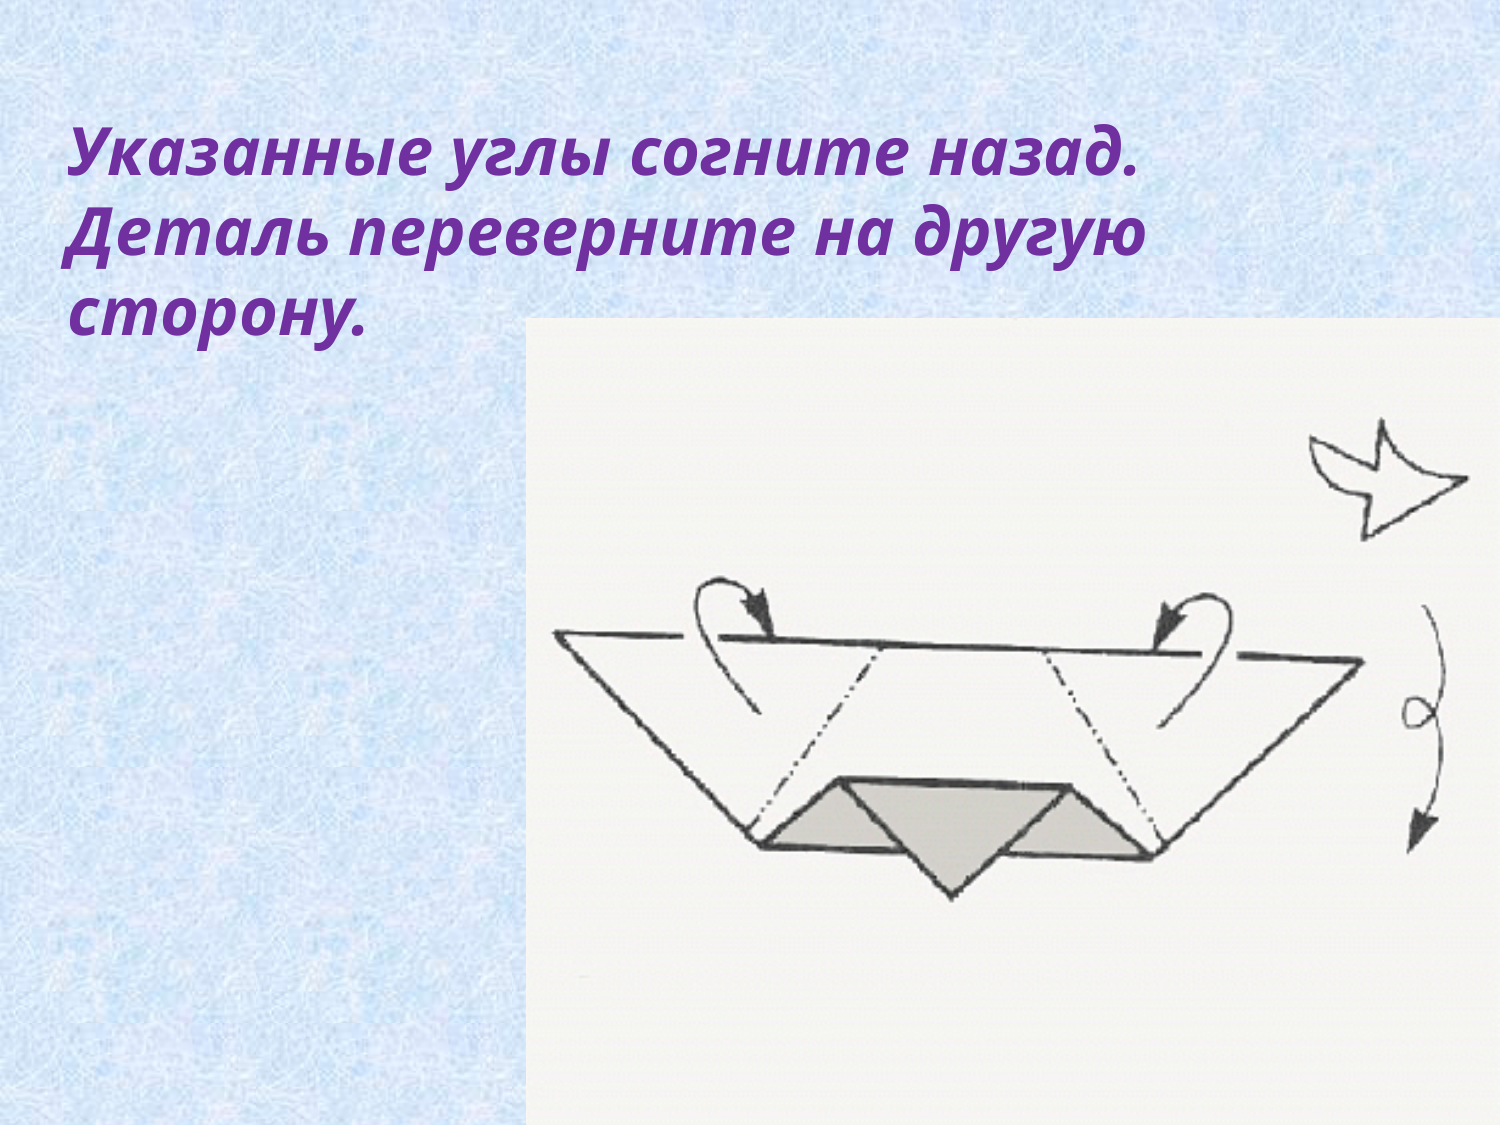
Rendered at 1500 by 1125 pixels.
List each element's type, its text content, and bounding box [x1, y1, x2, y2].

picture [0, 0, 1500, 1125]
text_box Указанные углы согните назад. Деталь переверните на другую сторону. [53, 101, 1335, 357]
